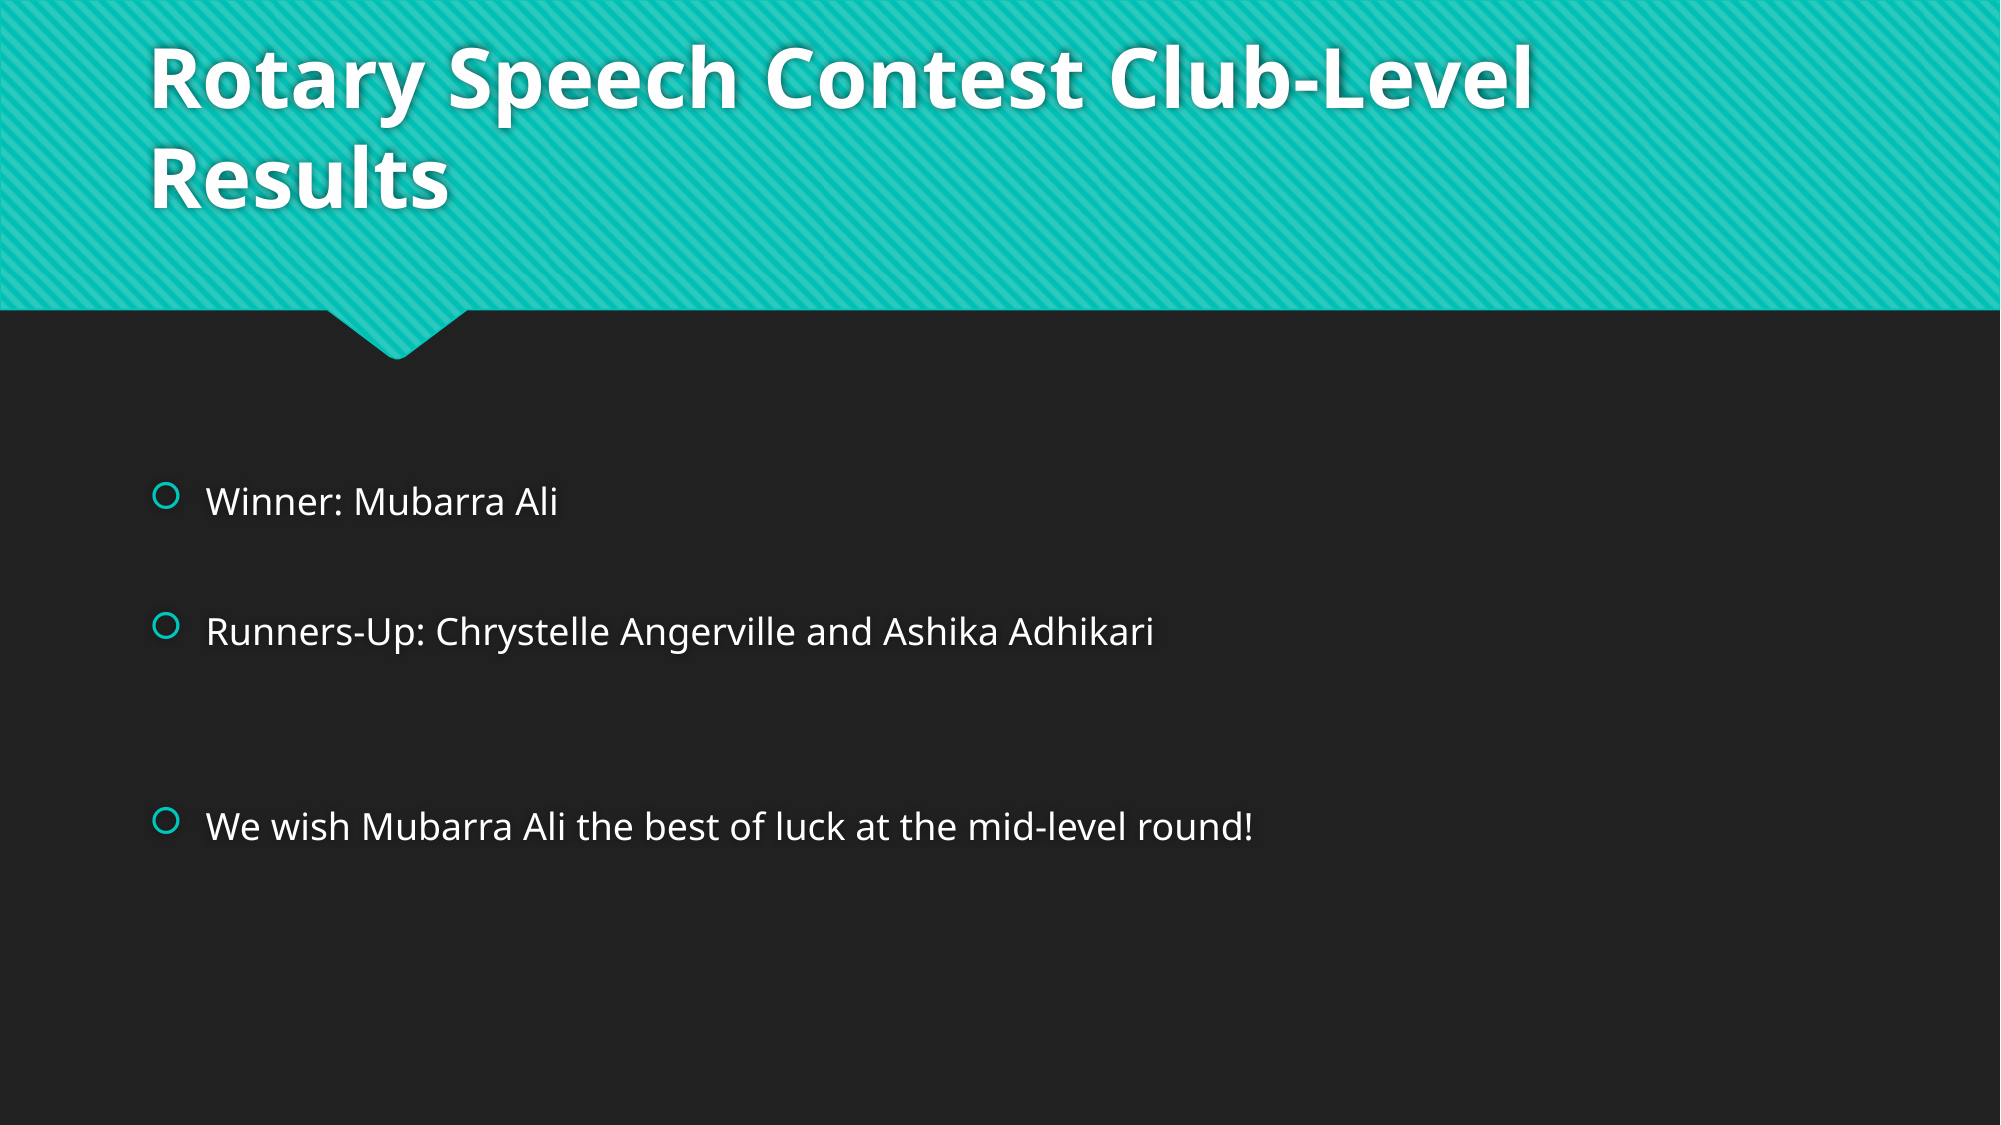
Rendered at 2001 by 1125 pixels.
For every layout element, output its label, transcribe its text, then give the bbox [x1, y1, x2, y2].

title Rotary Speech Contest Club-Level Results [132, 73, 1868, 233]
list Winner: Mubarra Ali Runners-Up: Chrystelle Angerville and Ashika Adhikari We wish Mubarra Ali the best of luck at the mid-level round! [134, 364, 1866, 962]
